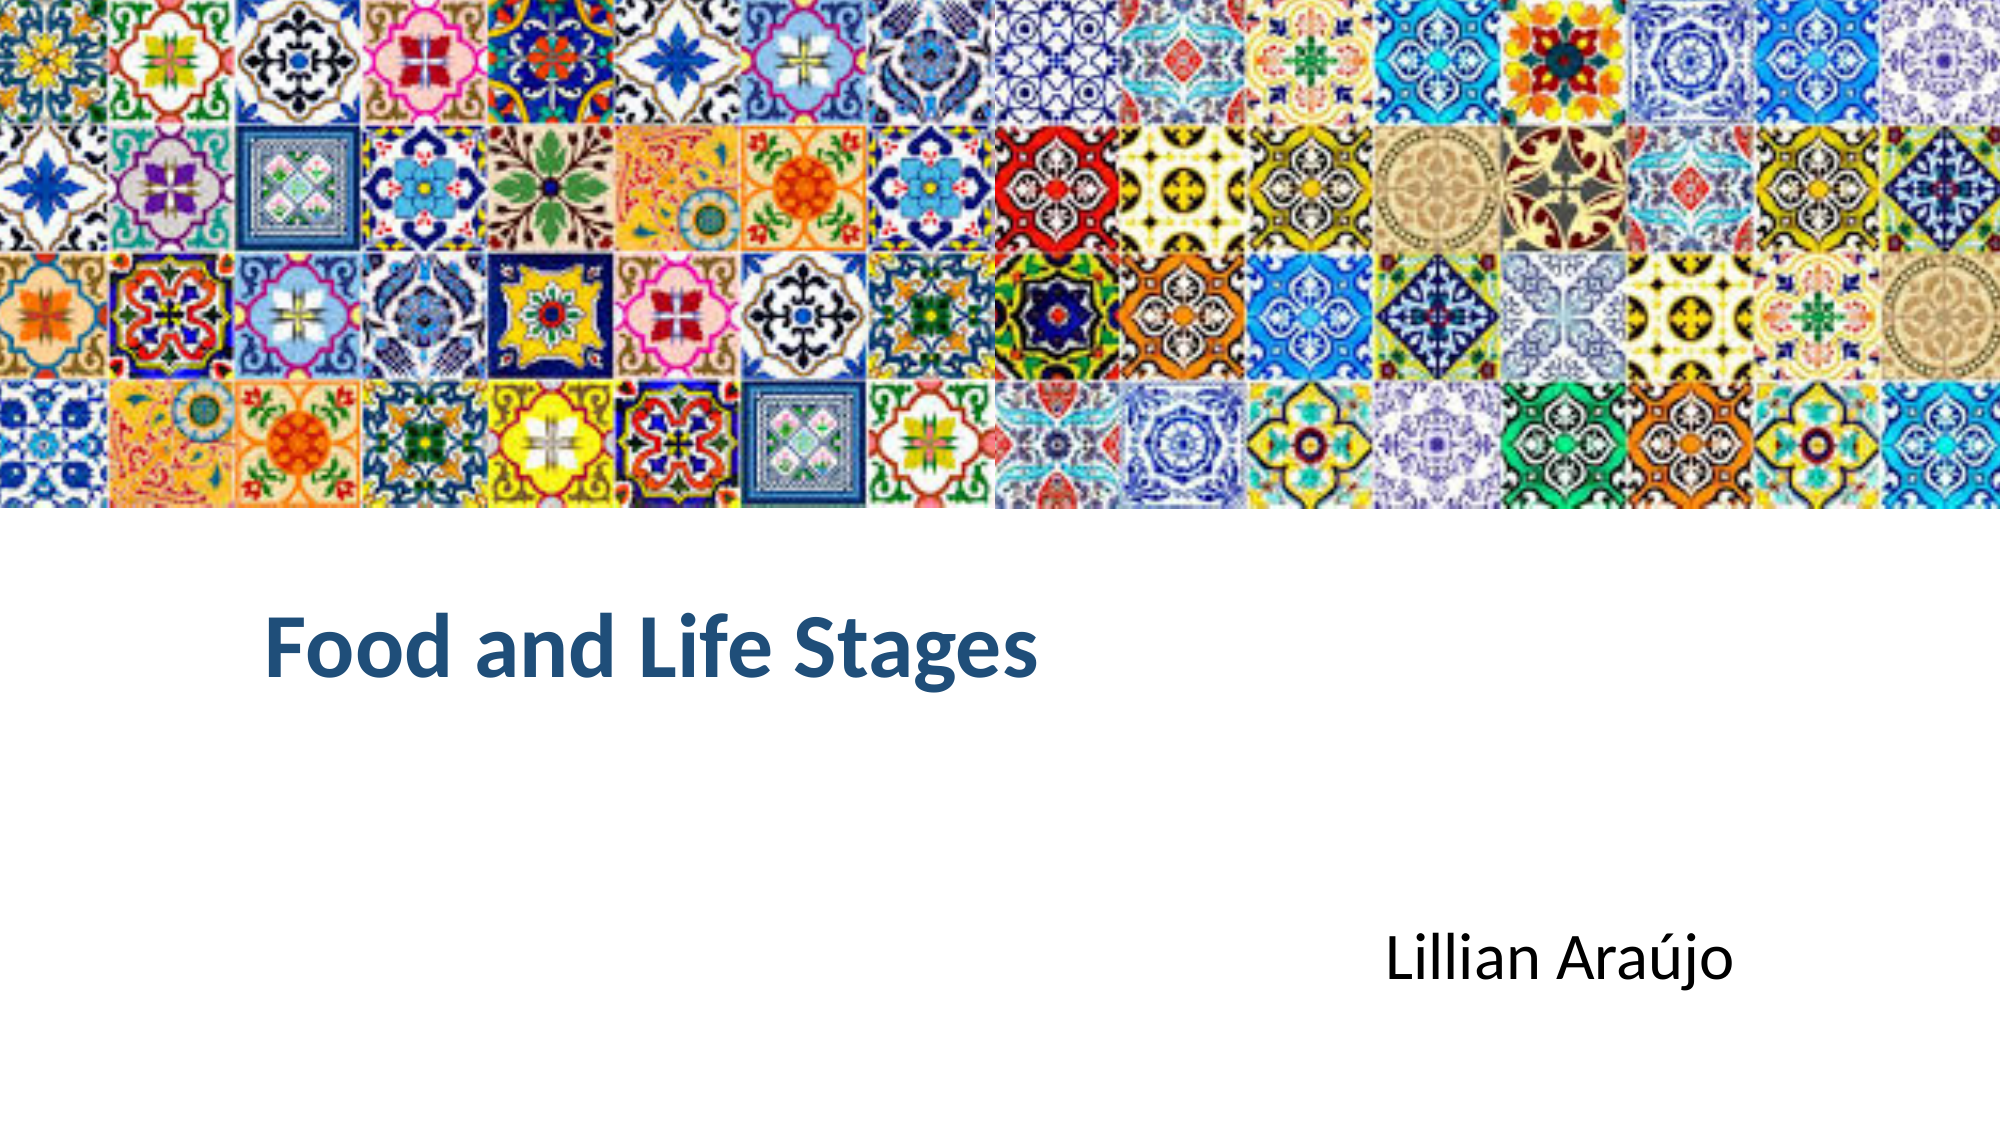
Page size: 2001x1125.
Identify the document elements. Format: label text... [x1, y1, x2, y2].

subtitle Food and Life Stages Lillian Araújo [249, 590, 1750, 1013]
picture [0, 0, 2000, 509]
